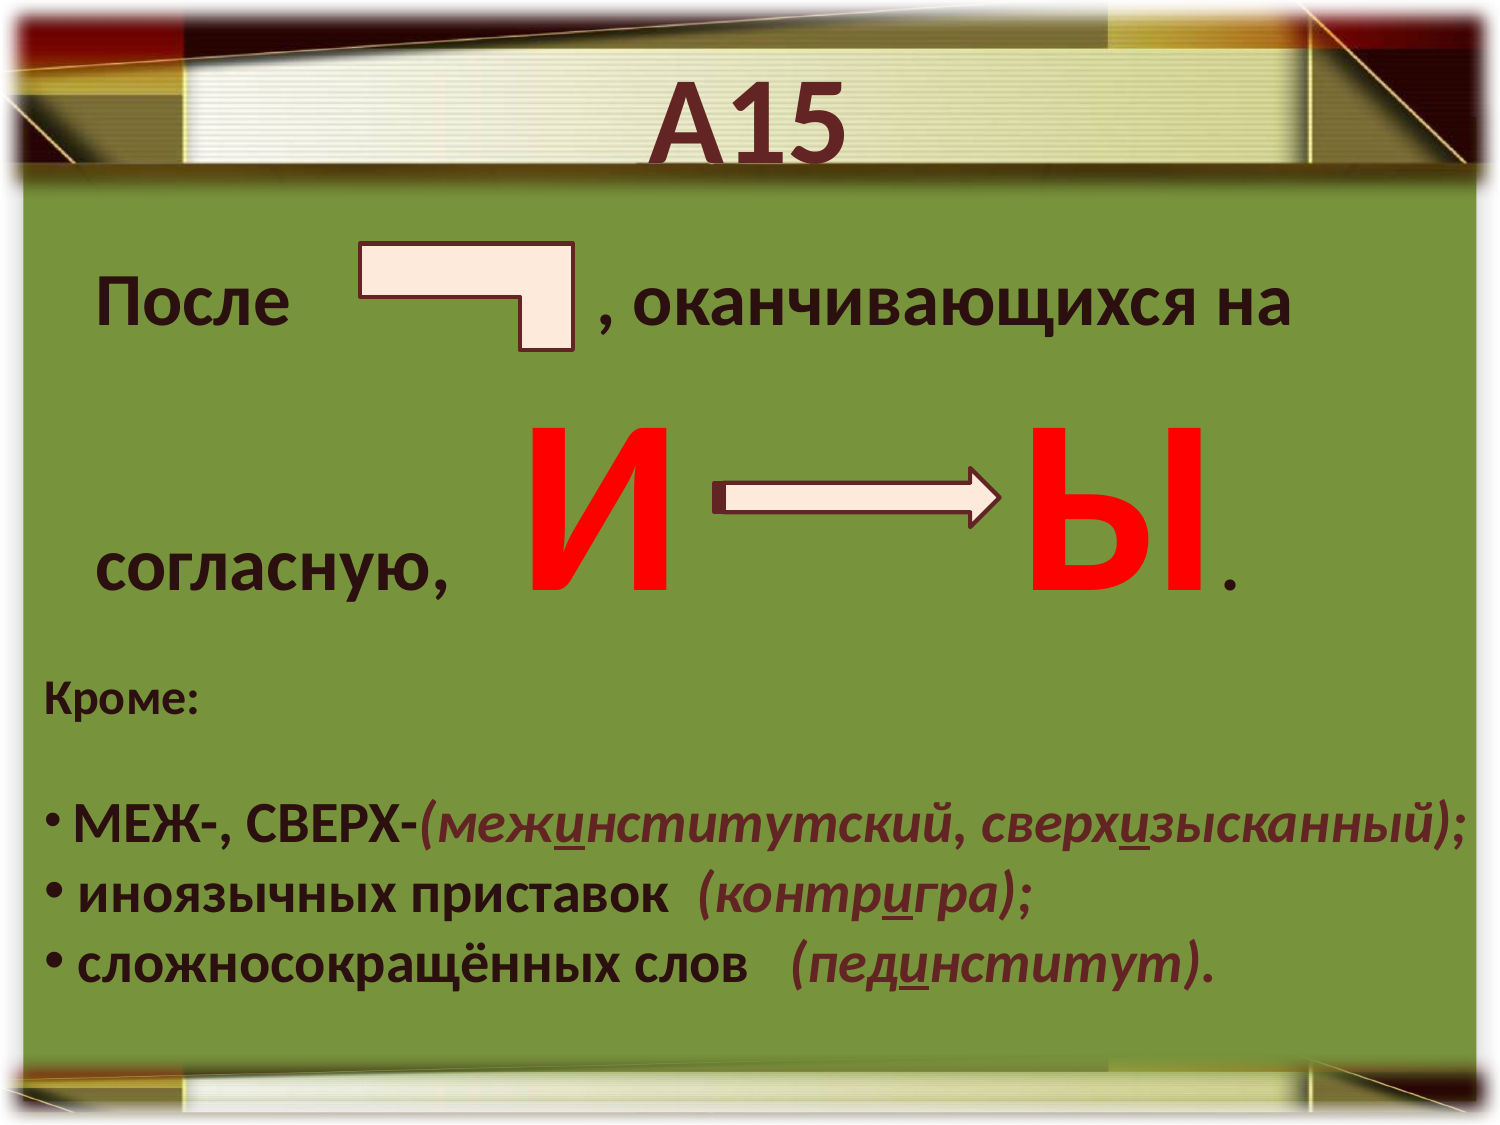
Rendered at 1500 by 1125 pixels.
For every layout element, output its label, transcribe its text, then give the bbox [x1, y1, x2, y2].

text_box [21, 208, 1479, 1053]
picture [0, 1054, 1500, 1125]
text_box [712, 466, 1002, 529]
picture [0, 0, 1500, 200]
text_box После , оканчивающихся на согласную, И Ы. [29, 243, 1424, 656]
text_box Кроме: МЕЖ-, СВЕРХ-(межинститутский, сверхизысканный); иноязычных приставок (контригра); сложносокращённых слов (пединститут). [29, 656, 1500, 1054]
